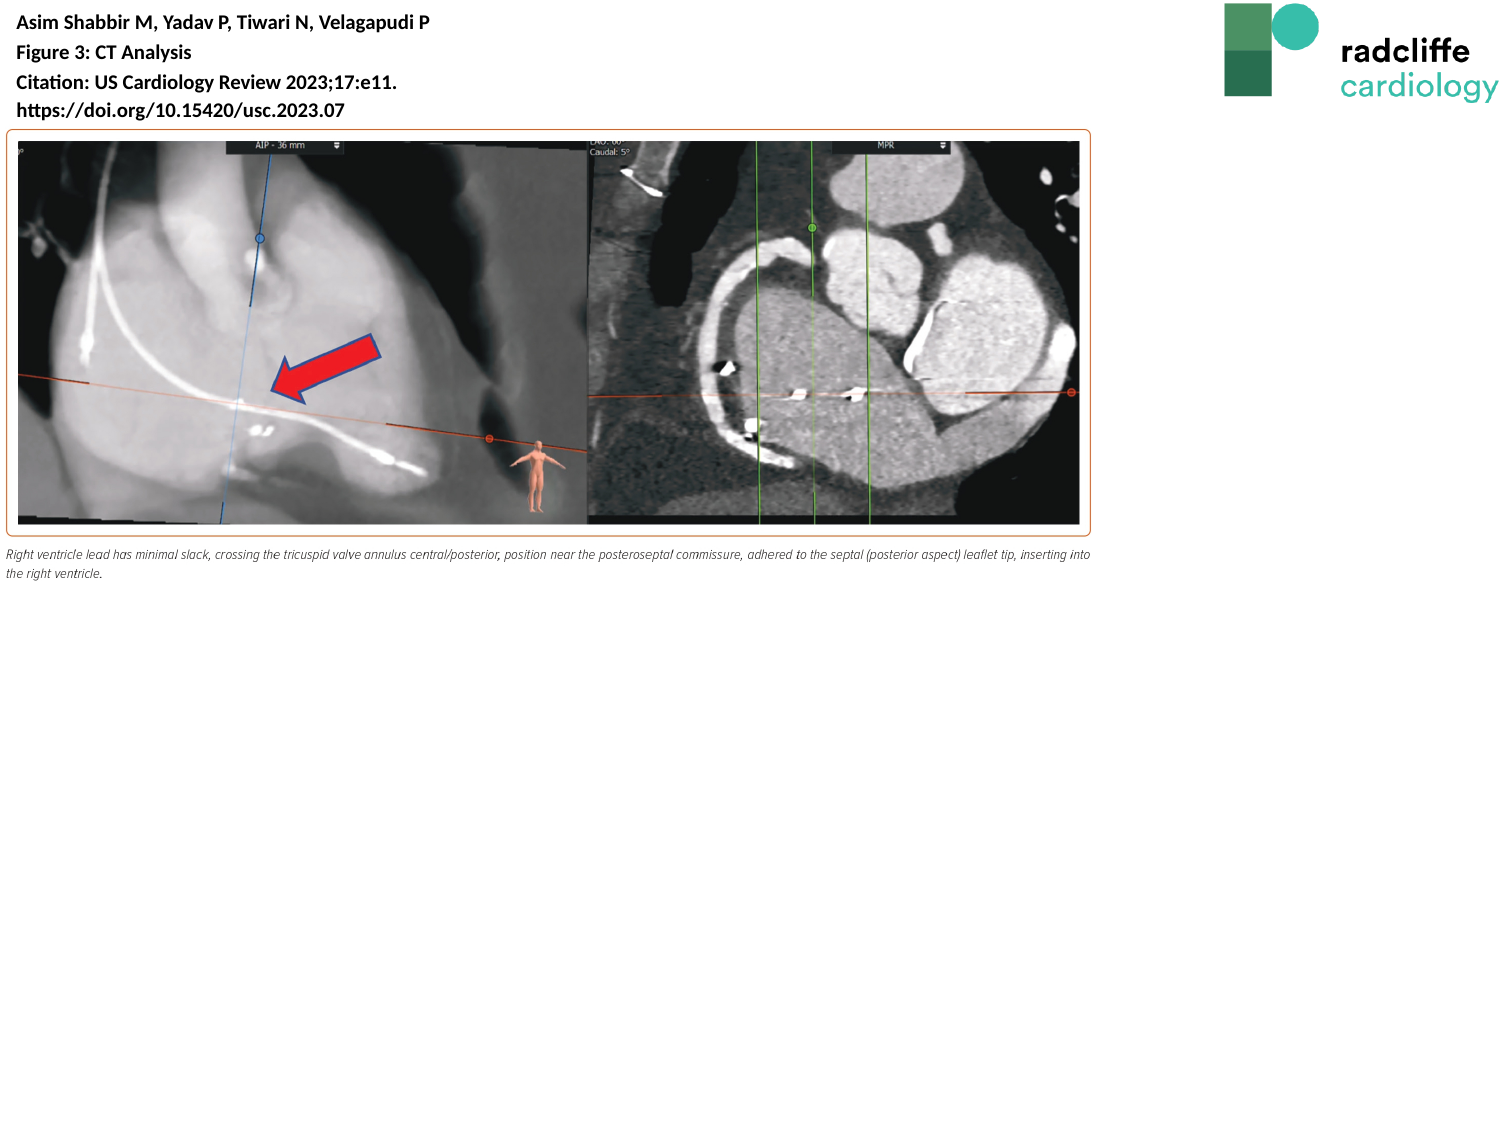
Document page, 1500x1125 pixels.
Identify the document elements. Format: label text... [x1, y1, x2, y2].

text_box Asim Shabbir M, Yadav P, Tiwari N, Velagapudi P [1, 1, 939, 31]
text_box Citation: US Cardiology Review 2023;17:e11. [1, 60, 1224, 89]
picture [1, 124, 1096, 582]
text_box Figure 3: CT Analysis [1, 31, 1224, 60]
picture [1224, 1, 1499, 104]
text_box https://doi.org/10.15420/usc.2023.07 [1, 89, 1500, 129]
